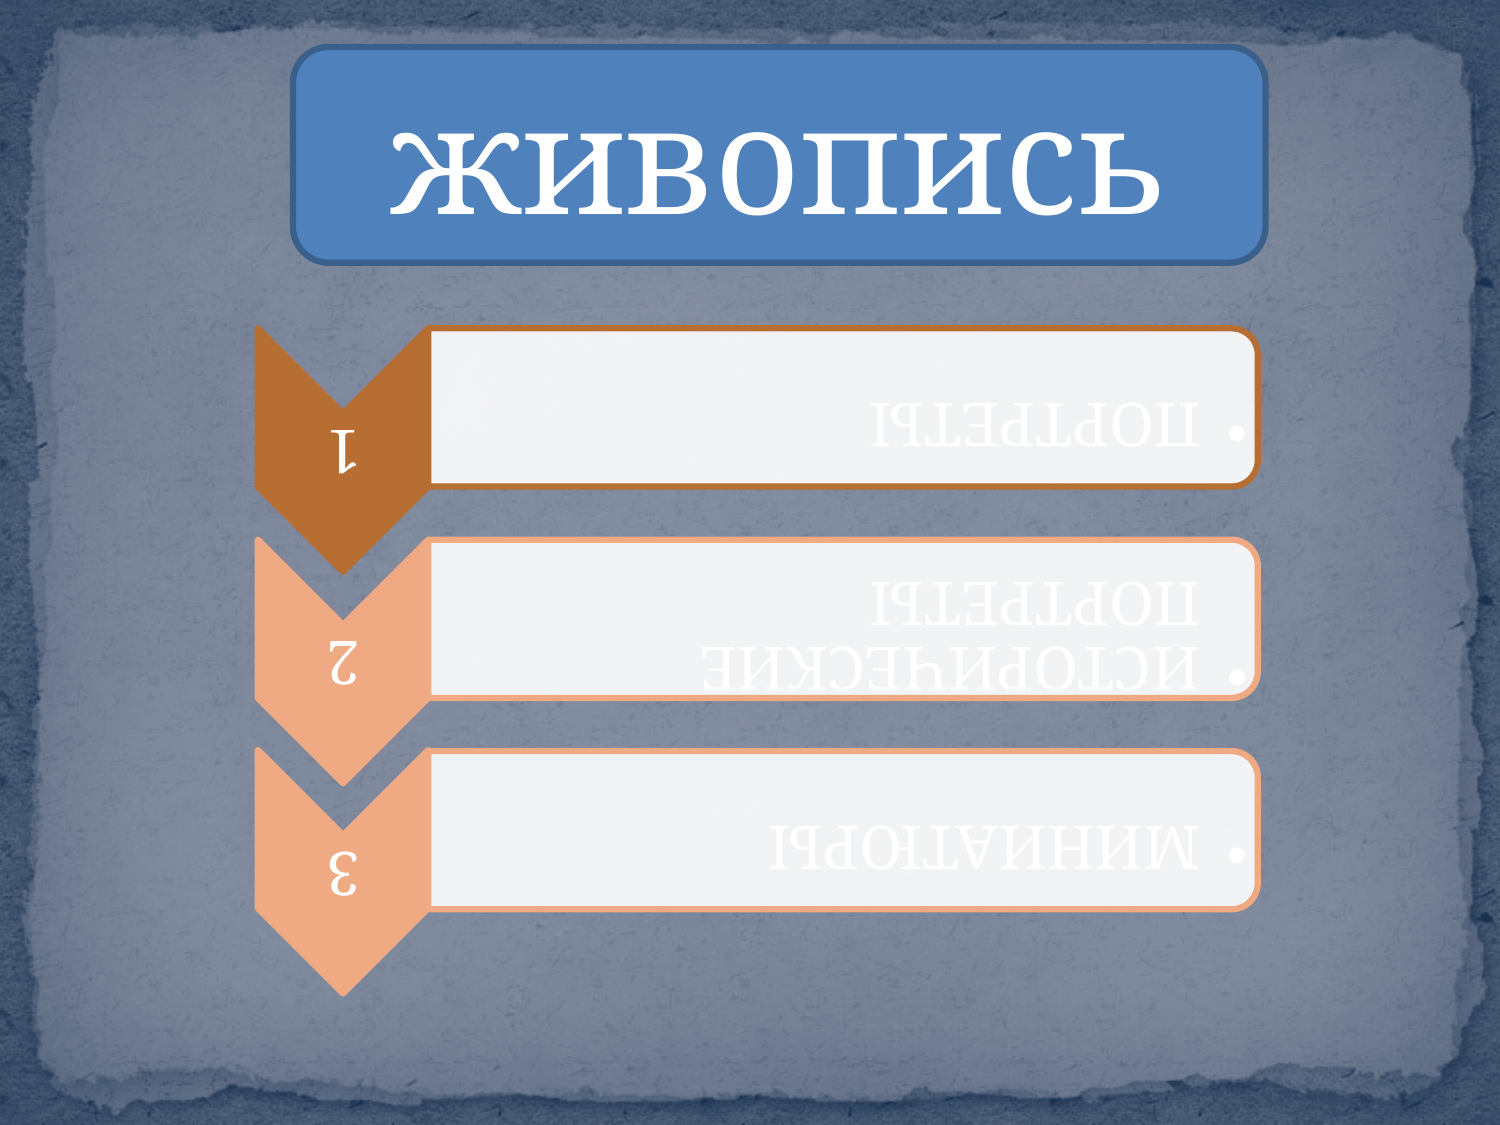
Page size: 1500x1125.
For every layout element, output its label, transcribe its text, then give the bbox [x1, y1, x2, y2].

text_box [260, 330, 1256, 992]
text_box живопись [289, 43, 1269, 266]
